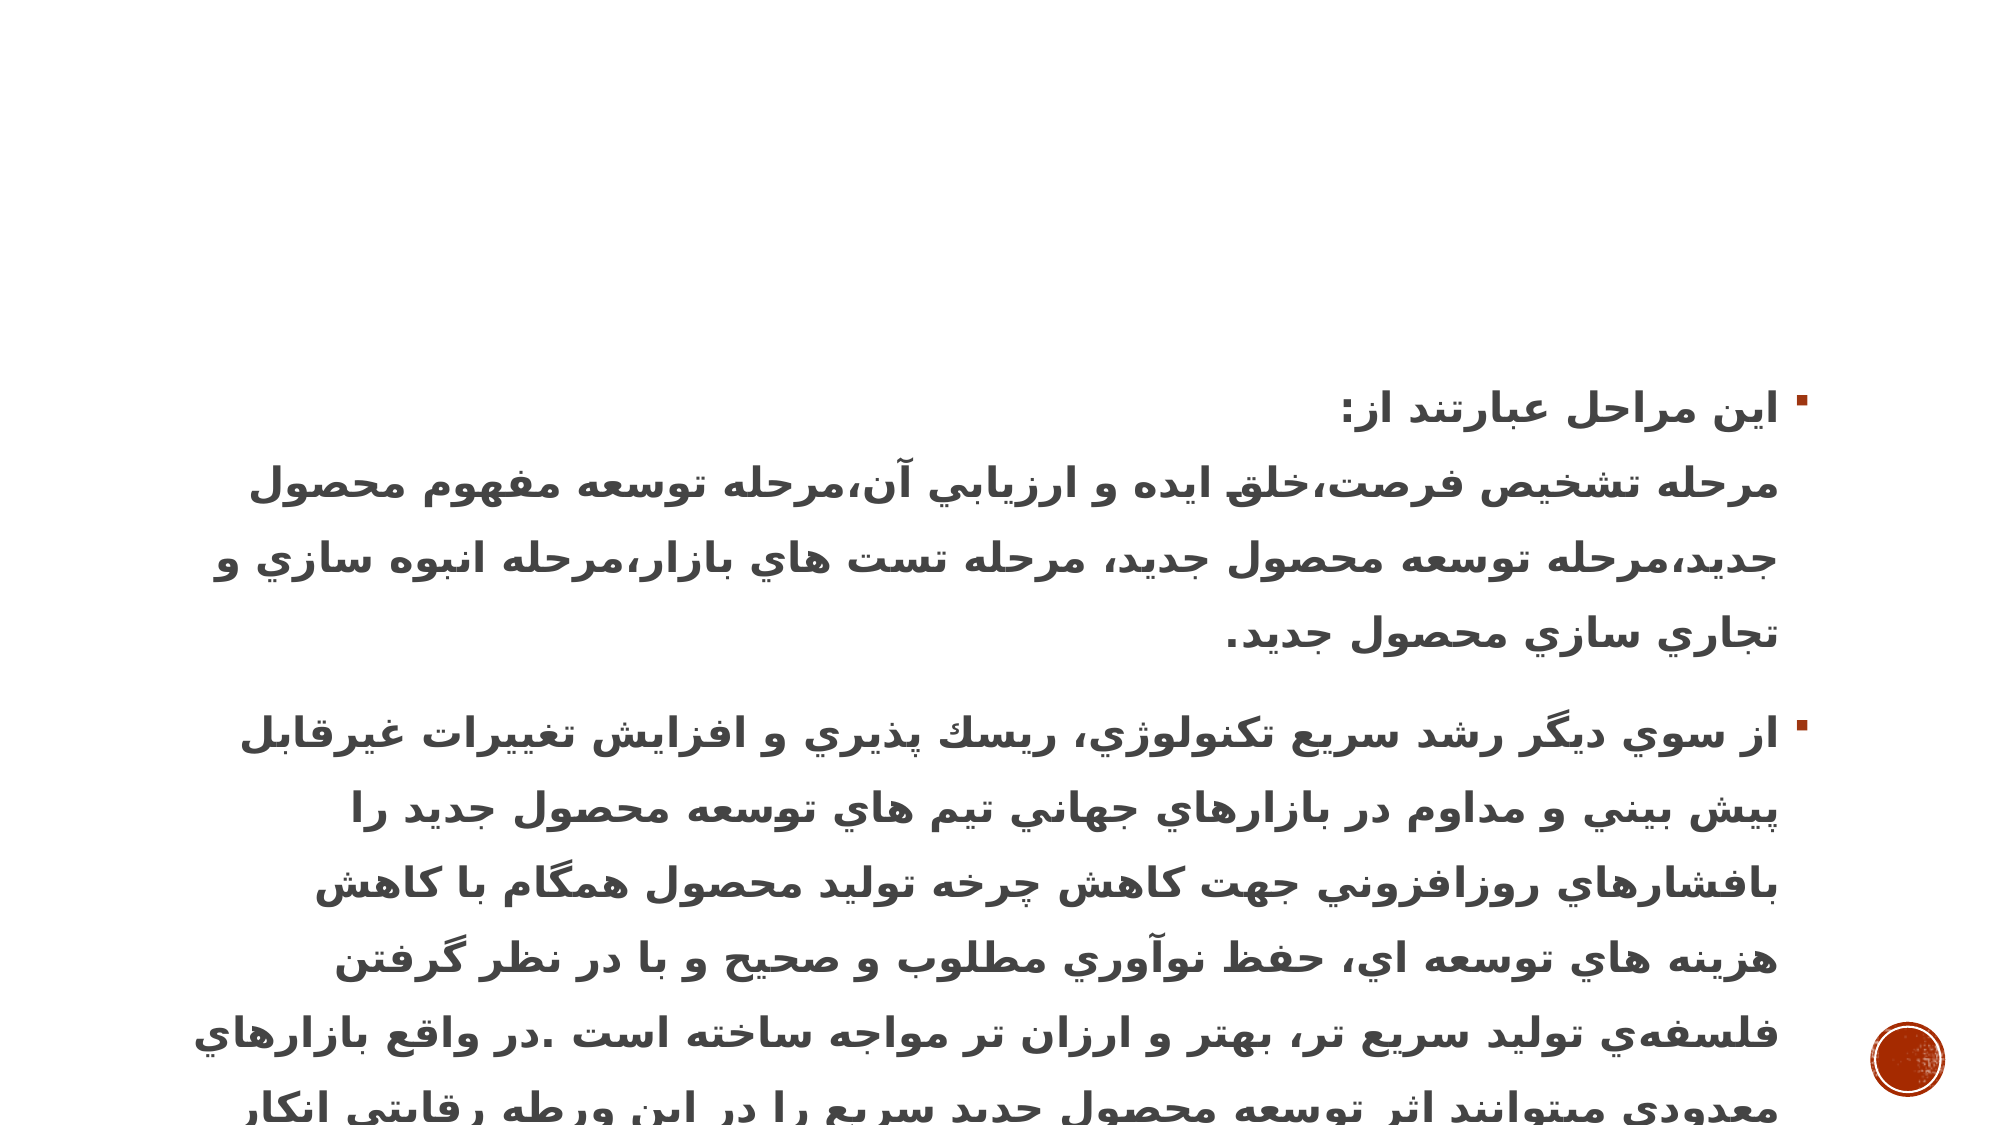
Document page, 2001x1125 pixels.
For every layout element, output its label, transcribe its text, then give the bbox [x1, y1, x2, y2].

list اين مراحل عبارتند از: مرحله تشخيص فرصت،خلق ايده و ارزيابي آن،مرحله توسعه مفهوم محصول جديد،مرحله توسعه محصول جديد، مرحله تست هاي بازار،مرحله انبوه سازي و تجاري سازي محصول جديد. از سوي ديگر رشد سريع تكنولوژي، ريسك پذيري و افزايش تغييرات غيرقابل پيش بيني و مداوم در بازارهاي جهاني تيم هاي توسعه محصول جديد را بافشارهاي روزافزوني جهت كاهش چرخه توليد محصول همگام با كاهش هزينه هاي توسعه اي، حفظ نوآوري مطلوب و صحيح و با در نظر گرفتن فلسفه‌ي توليد سريع تر، بهتر و ارزان تر مواجه ساخته است .در واقع بازارهاي معدودي ميتوانند اثر توسعه محصول جدید سريع را در اين ورطه رقابتي انكار كنند. [175, 348, 1826, 1013]
